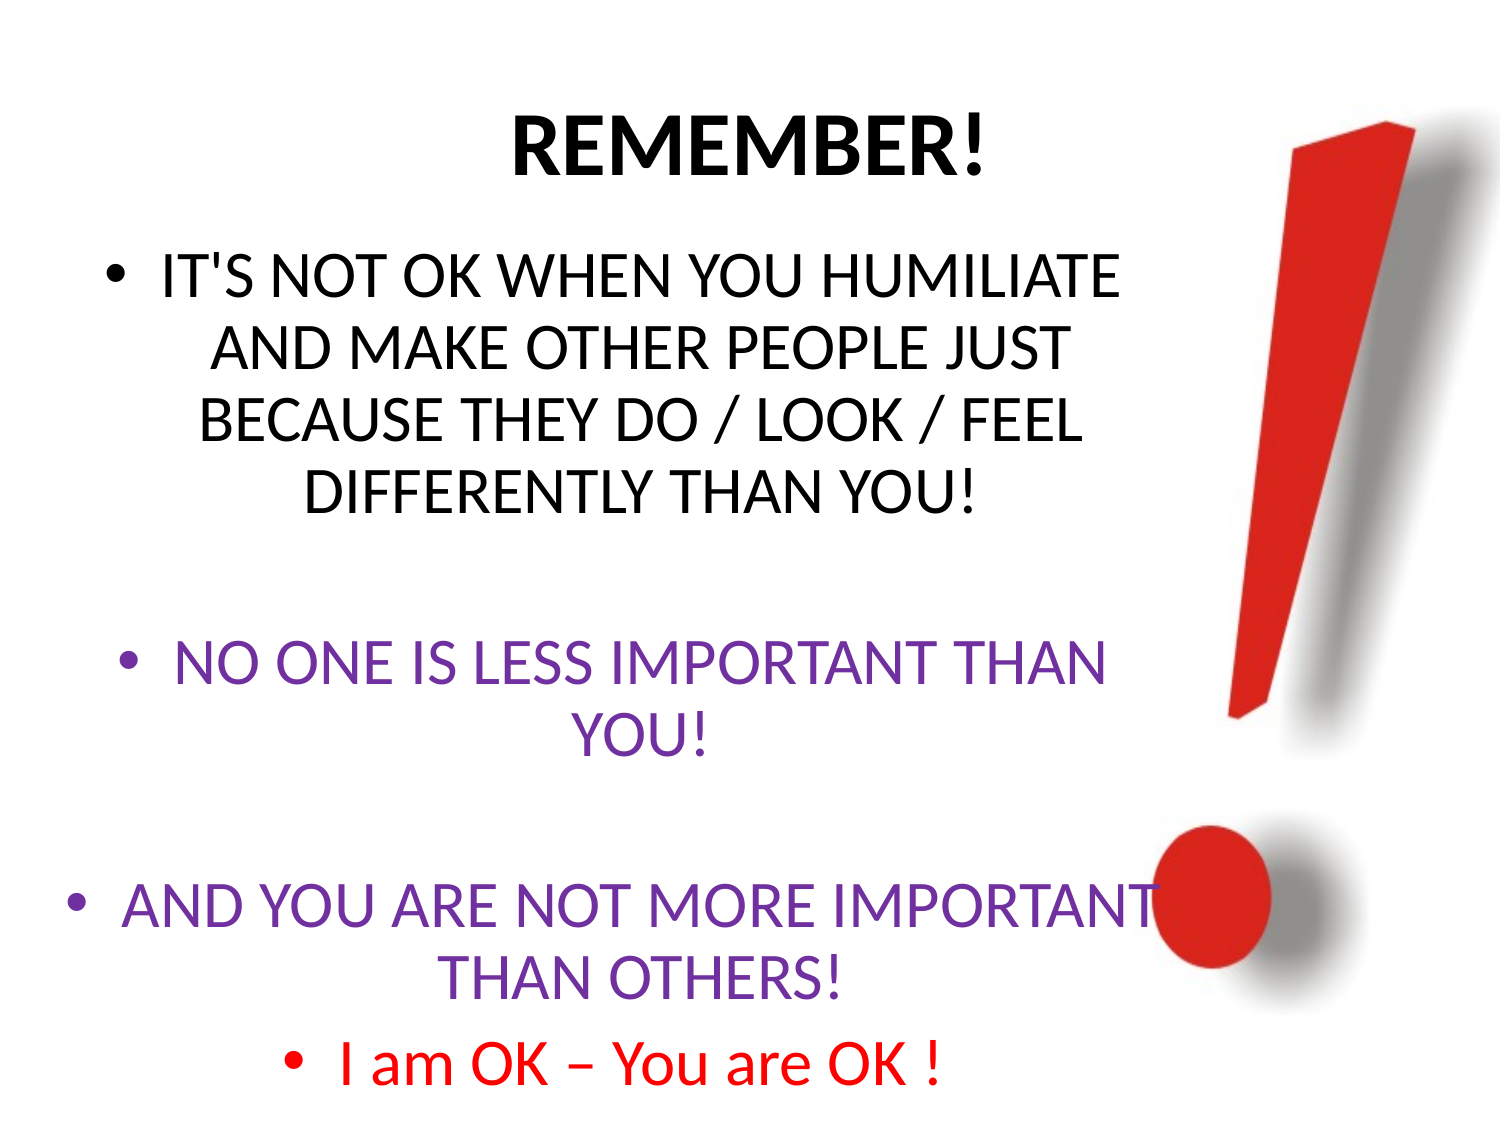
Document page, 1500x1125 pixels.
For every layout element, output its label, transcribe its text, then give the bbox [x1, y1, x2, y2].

picture [1056, 103, 1500, 1021]
title REMEMBER! [75, 45, 1425, 232]
list IT'S NOT OK WHEN YOU HUMILIATE AND MAKE OTHER PEOPLE JUST BECAUSE THEY DO / LOOK / FEEL DIFFERENTLY THAN YOU! NO ONE IS LESS IMPORTANT THAN YOU! AND YOU ARE NOT MORE IMPORTANT THAN OTHERS! I am OK – You are OK ! [27, 232, 1199, 1125]
